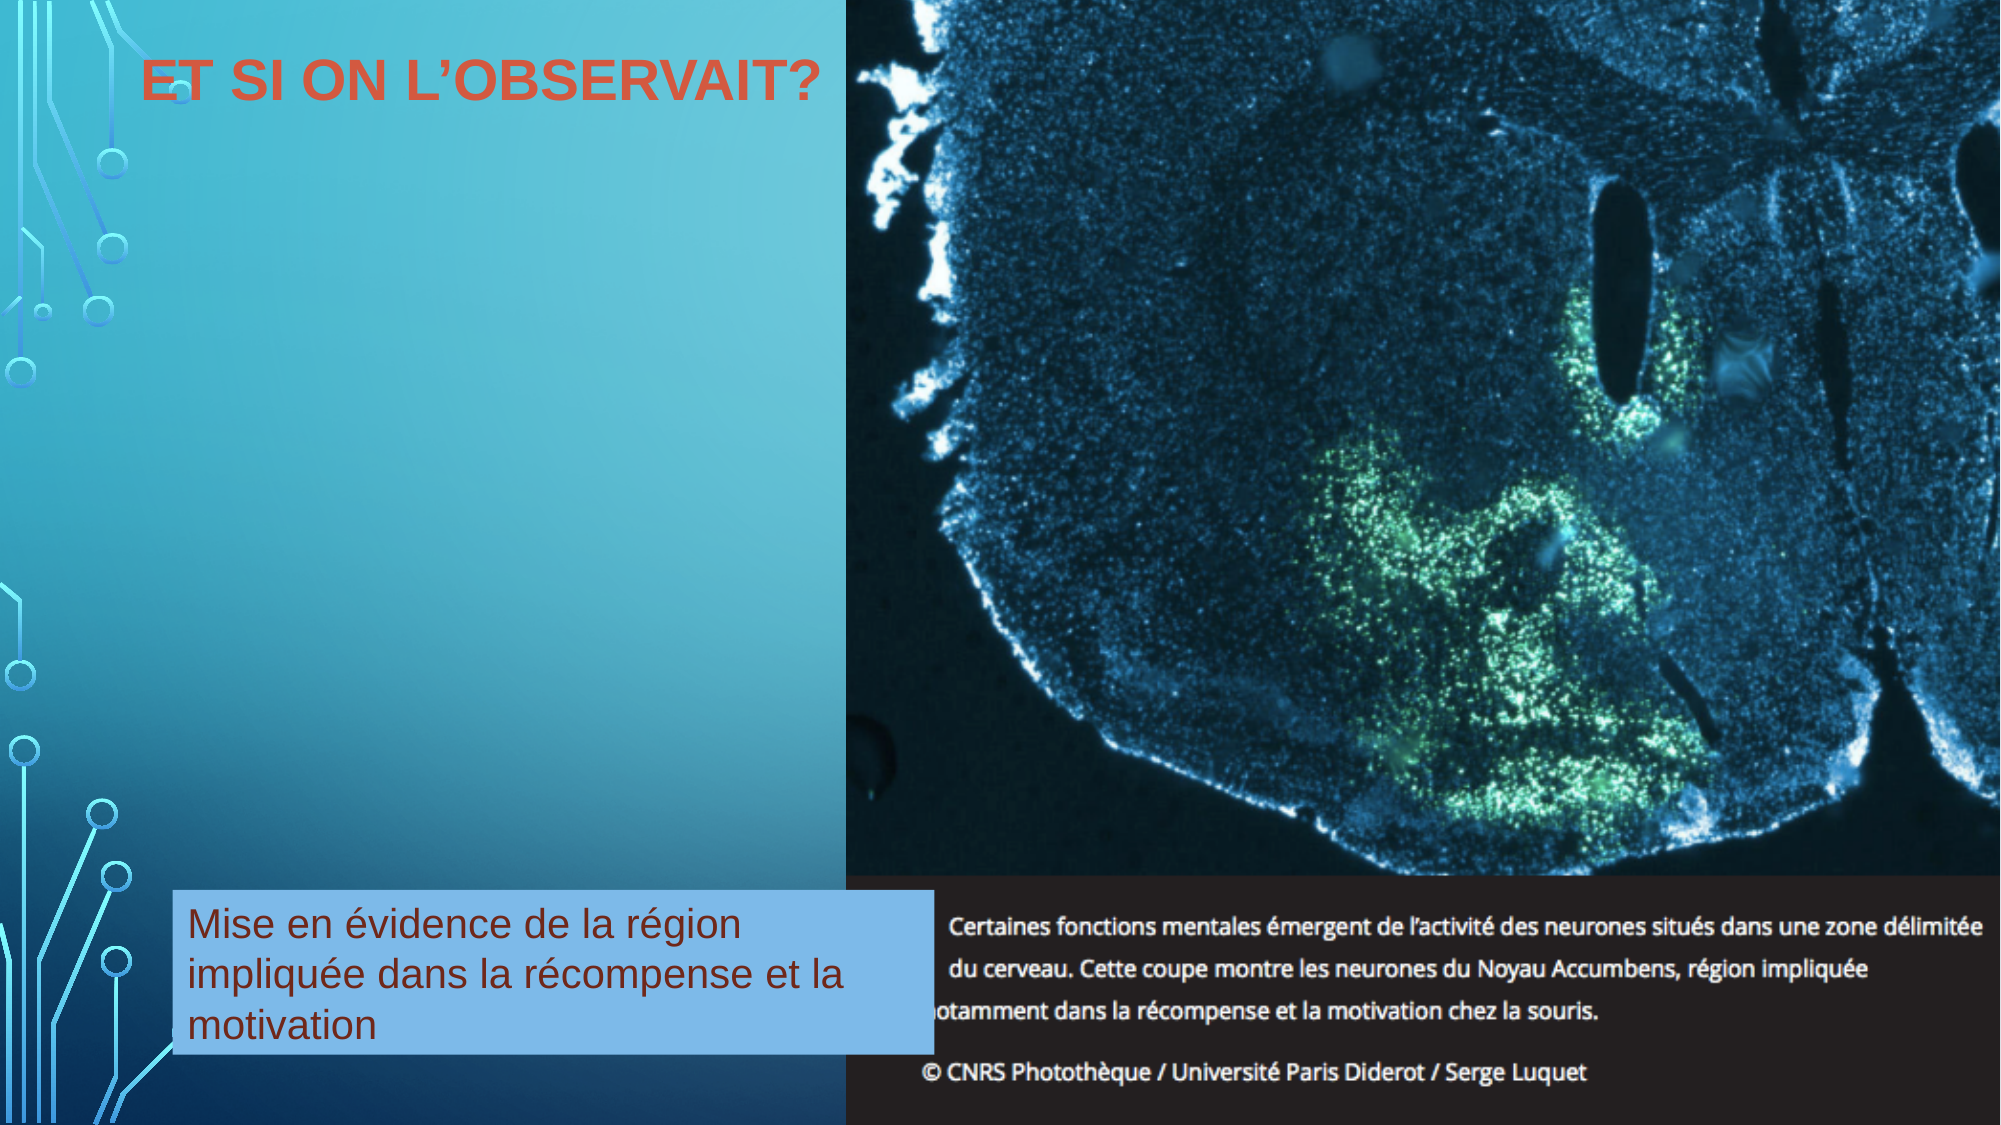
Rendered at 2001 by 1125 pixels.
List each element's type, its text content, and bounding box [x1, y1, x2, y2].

title Et si on l’observait? [125, 0, 845, 164]
text_box Mise en évidence de la région impliquée dans la récompense et la motivation [172, 889, 845, 1055]
picture [845, 0, 2000, 1125]
